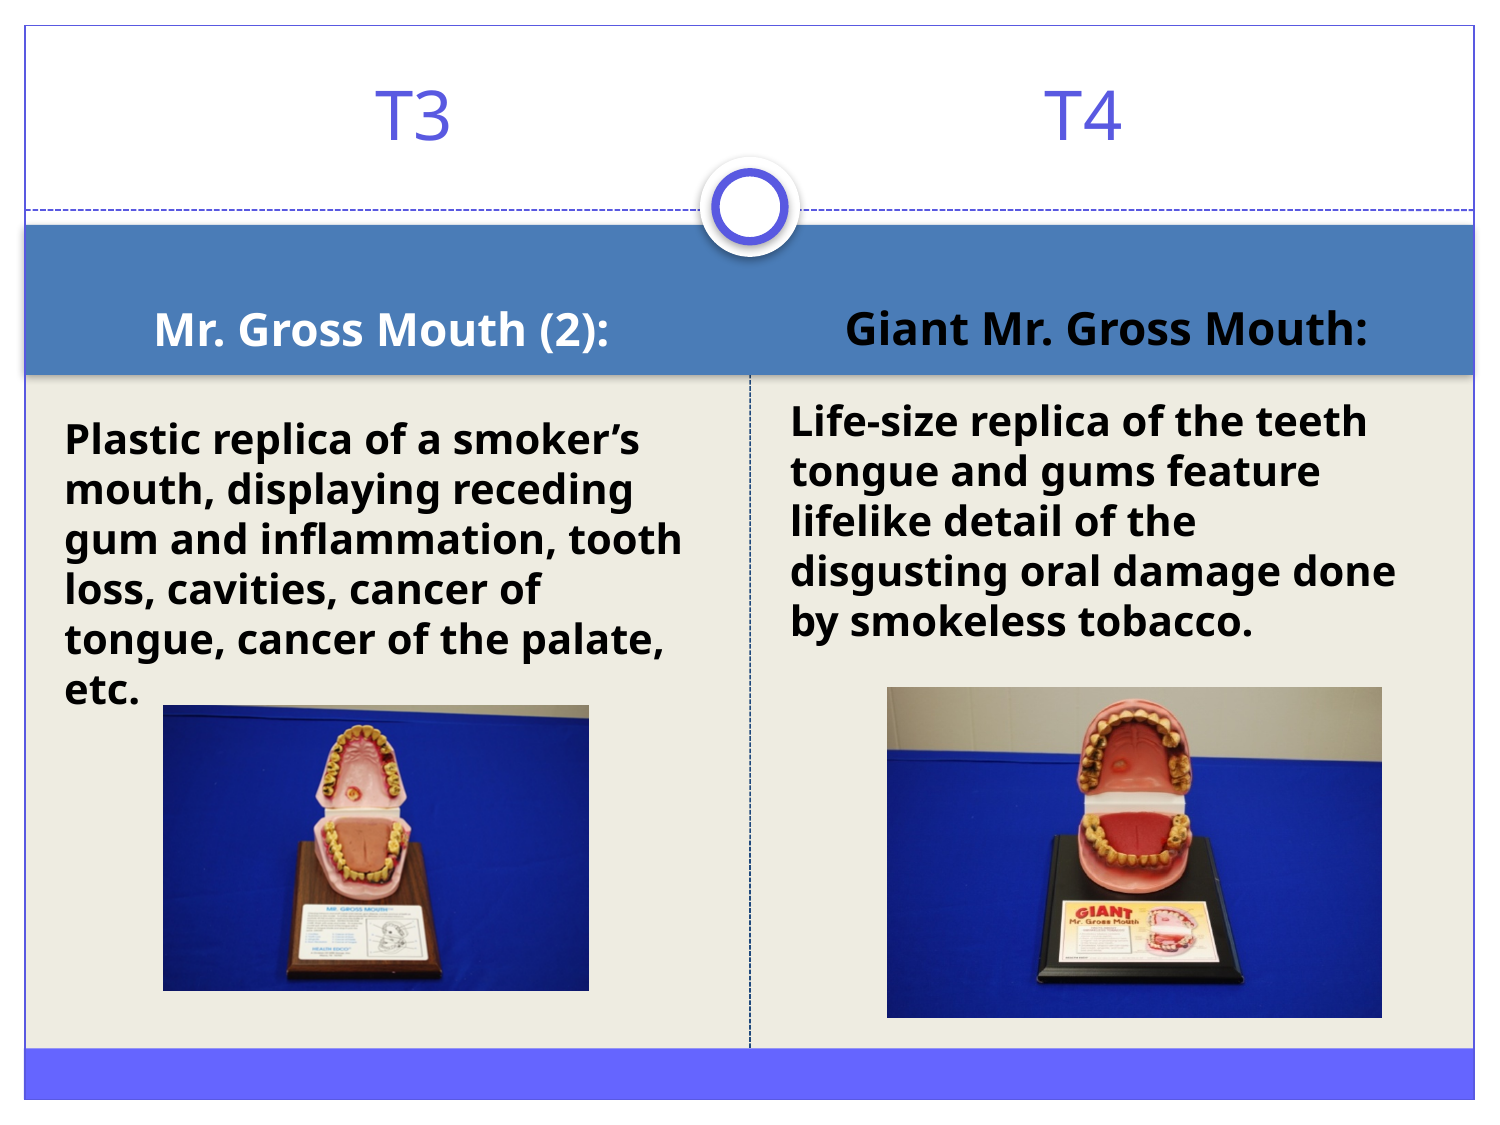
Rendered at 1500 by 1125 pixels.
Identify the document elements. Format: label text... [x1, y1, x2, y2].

list Plastic replica of a smoker’s mouth, displaying receding gum and inflammation, tooth loss, cavities, cancer of tongue, cancer of the palate, etc. [49, 421, 713, 1032]
list Mr. Gross Mouth (2): [49, 299, 714, 421]
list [887, 687, 1382, 1019]
list Giant Mr. Gross Mouth: [774, 266, 1439, 389]
title T3 T4 [49, 37, 1450, 162]
text_box Life-size replica of the teeth tongue and gums feature lifelike detail of the disgusting oral damage done by smokeless tobacco. [774, 387, 1425, 653]
picture [163, 705, 590, 991]
